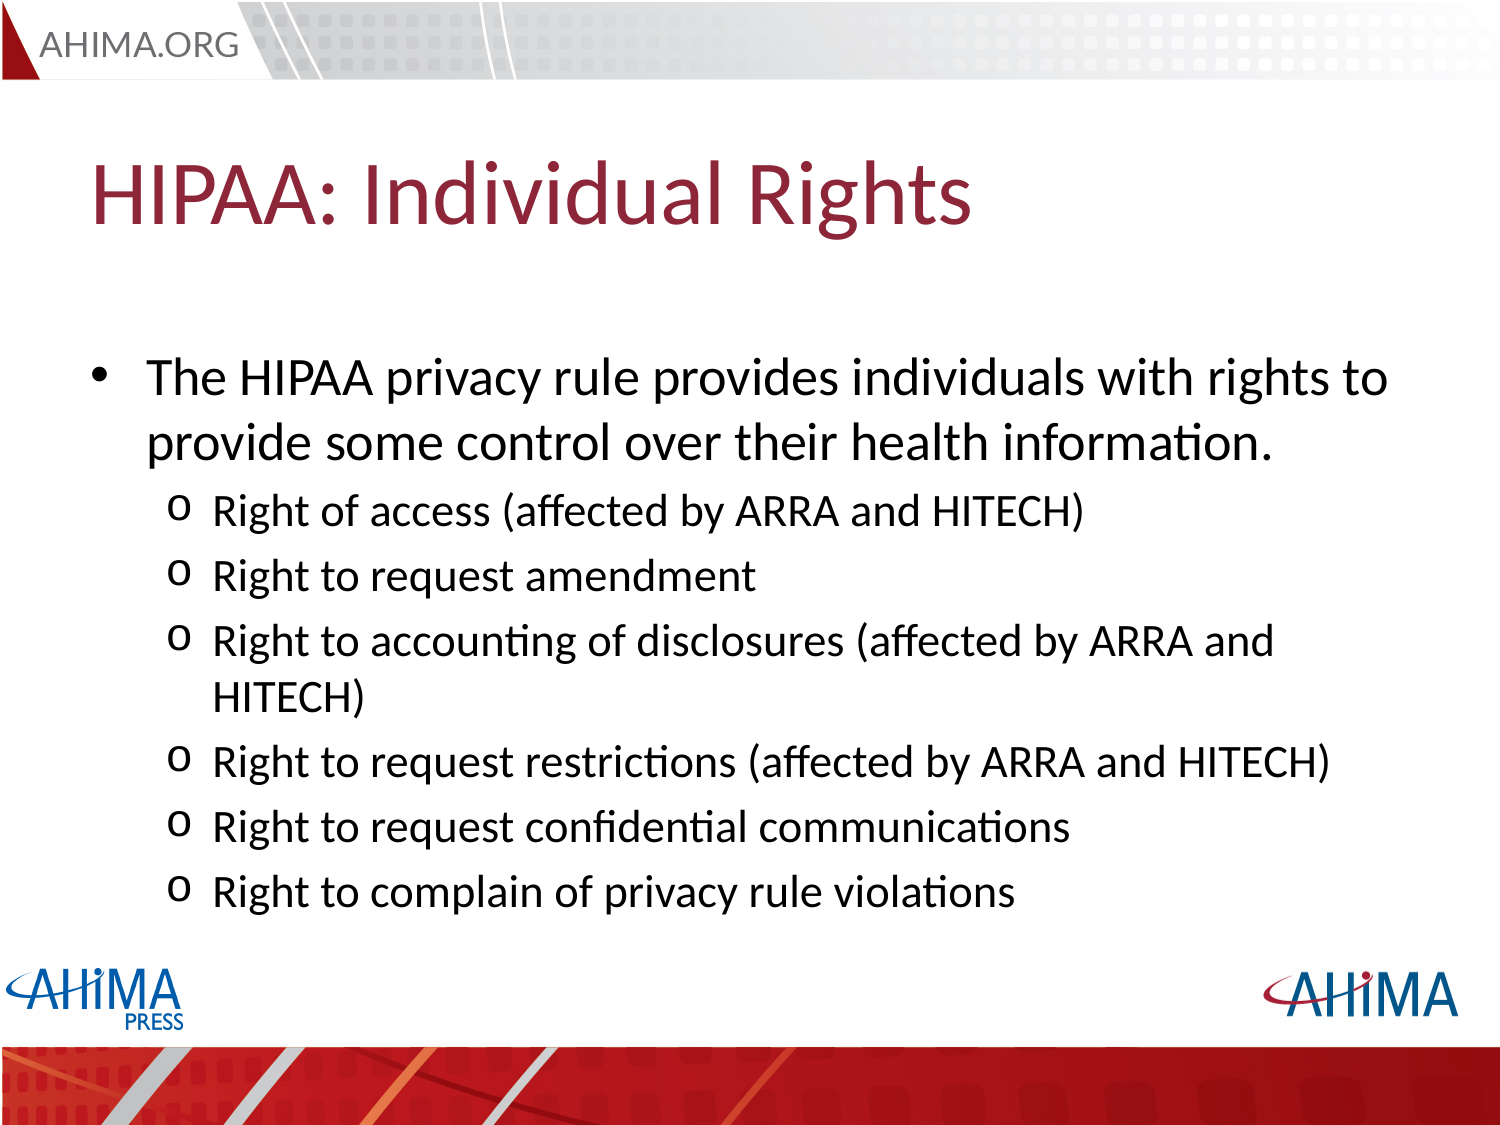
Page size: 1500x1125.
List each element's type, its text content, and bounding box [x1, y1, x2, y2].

title HIPAA: Individual Rights [75, 115, 1425, 262]
list The HIPAA privacy rule provides individuals with rights to provide some control over their health information. Right of access (affected by ARRA and HITECH) Right to request amendment Right to accounting of disclosures (affected by ARRA and HITECH) Right to request restrictions (affected by ARRA and HITECH) Right to request confidential communications Right to complain of privacy rule violations [75, 333, 1425, 1005]
picture [0, 0, 1500, 1125]
